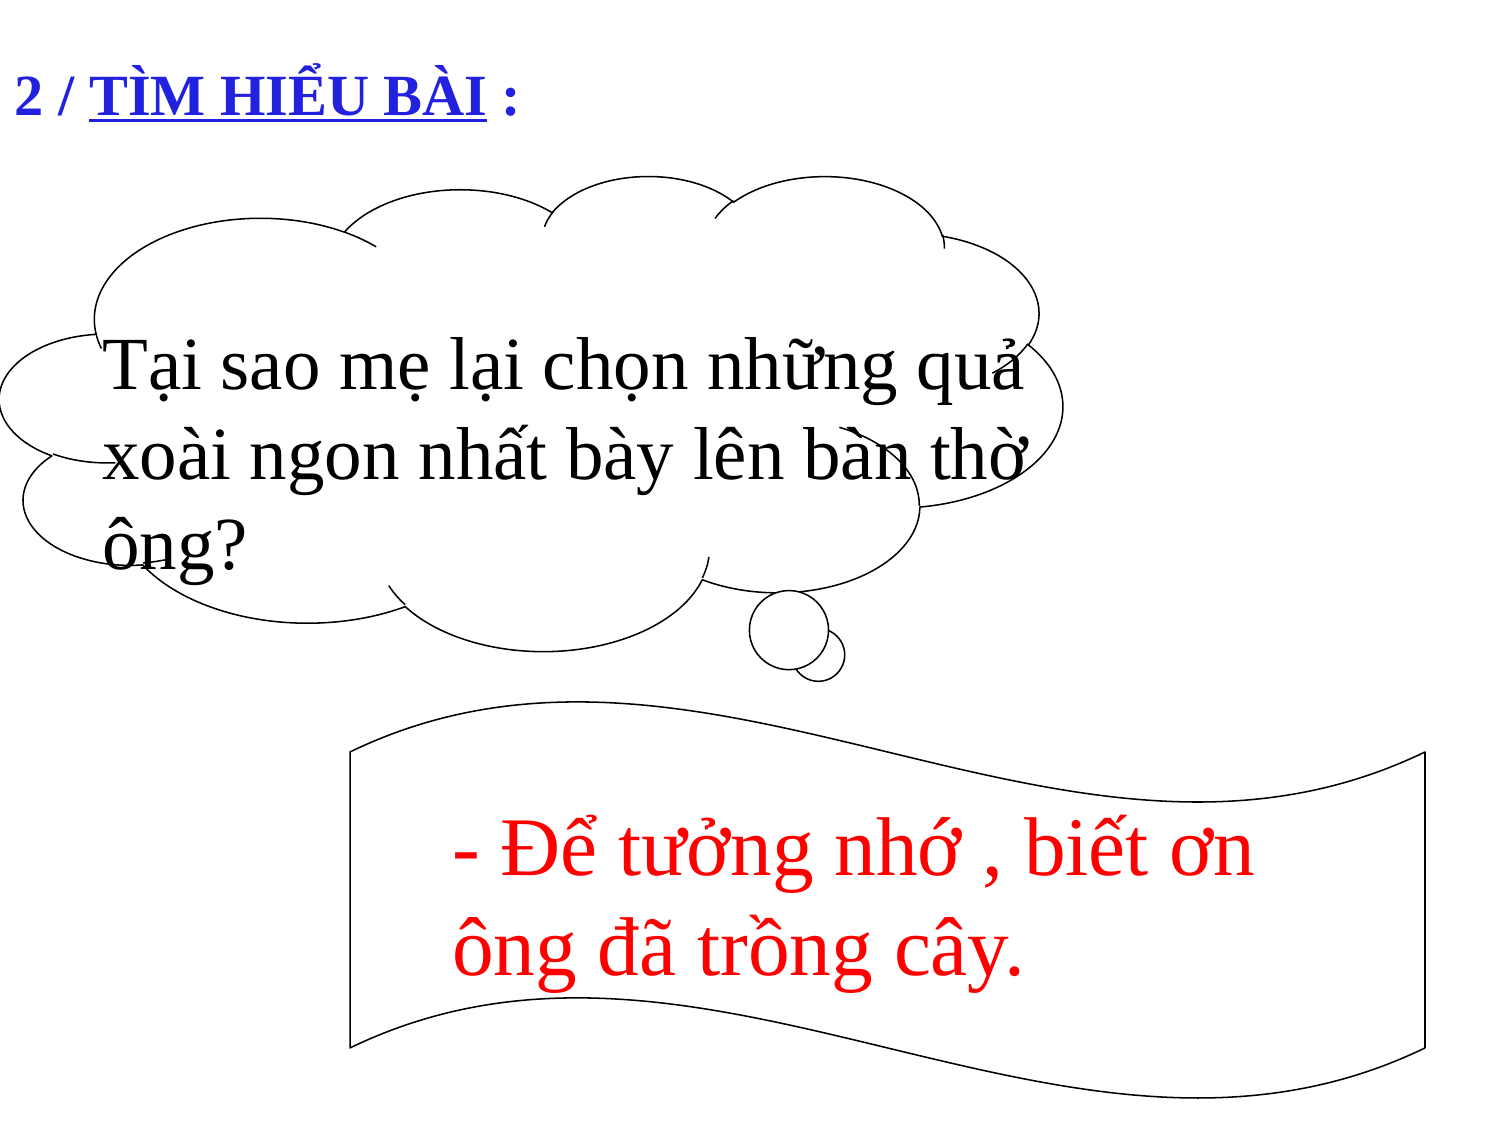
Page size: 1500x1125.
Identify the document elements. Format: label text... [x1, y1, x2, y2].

text_box [630, 751, 1426, 1098]
text_box [95, 176, 1039, 307]
text_box [0, 335, 87, 560]
text_box [1050, 367, 1063, 446]
text_box 2 / TÌM HIỂU BÀI : [0, 50, 875, 135]
text_box Tại sao mẹ lại chọn những quả xoài ngon nhất bày lên bàn thờ ông? [87, 307, 1050, 819]
text_box [350, 701, 1030, 1048]
text_box - Để tưởng nhớ , biết ơn ông đã trồng cây. [437, 784, 1350, 1000]
